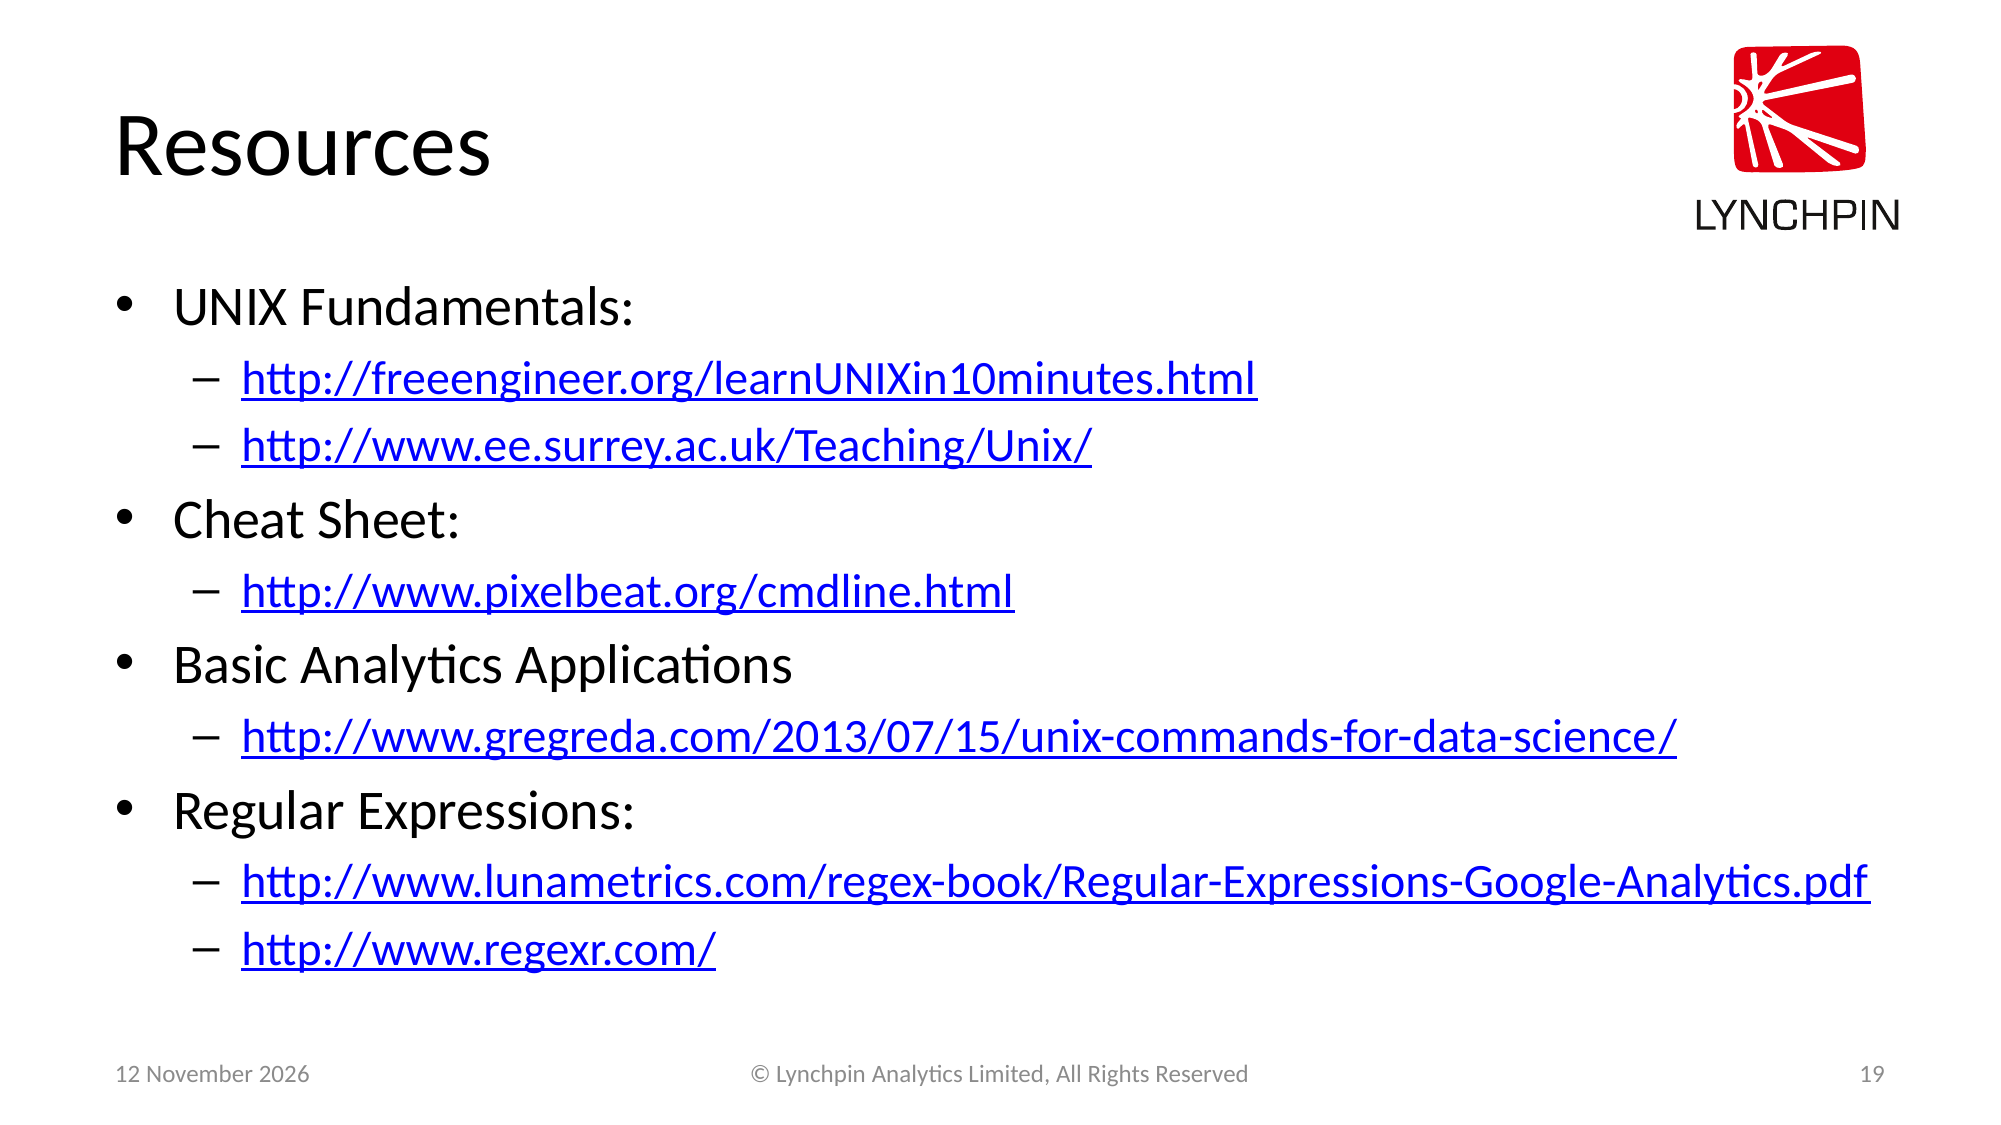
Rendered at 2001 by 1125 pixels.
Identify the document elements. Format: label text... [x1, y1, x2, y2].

slide_number 19 [1433, 1042, 1900, 1103]
footer © Lynchpin Analytics Limited, All Rights Reserved [590, 1042, 1410, 1103]
list UNIX Fundamentals: http://freeengineer.org/learnUNIXin10minutes.html http://www.ee.surrey.ac.uk/Teaching/Unix/ Cheat Sheet: http://www.pixelbeat.org/cmdline.html Basic Analytics Applications http://www.gregreda.com/2013/07/15/unix-commands-for-data-science/ Regular Expressions: http://www.lunametrics.com/regex-book/Regular-Expressions-Google-Analytics.pdf http://www.regexr.com/ [99, 262, 1900, 1005]
title Resources [99, 45, 1900, 233]
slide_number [99, 1042, 567, 1103]
